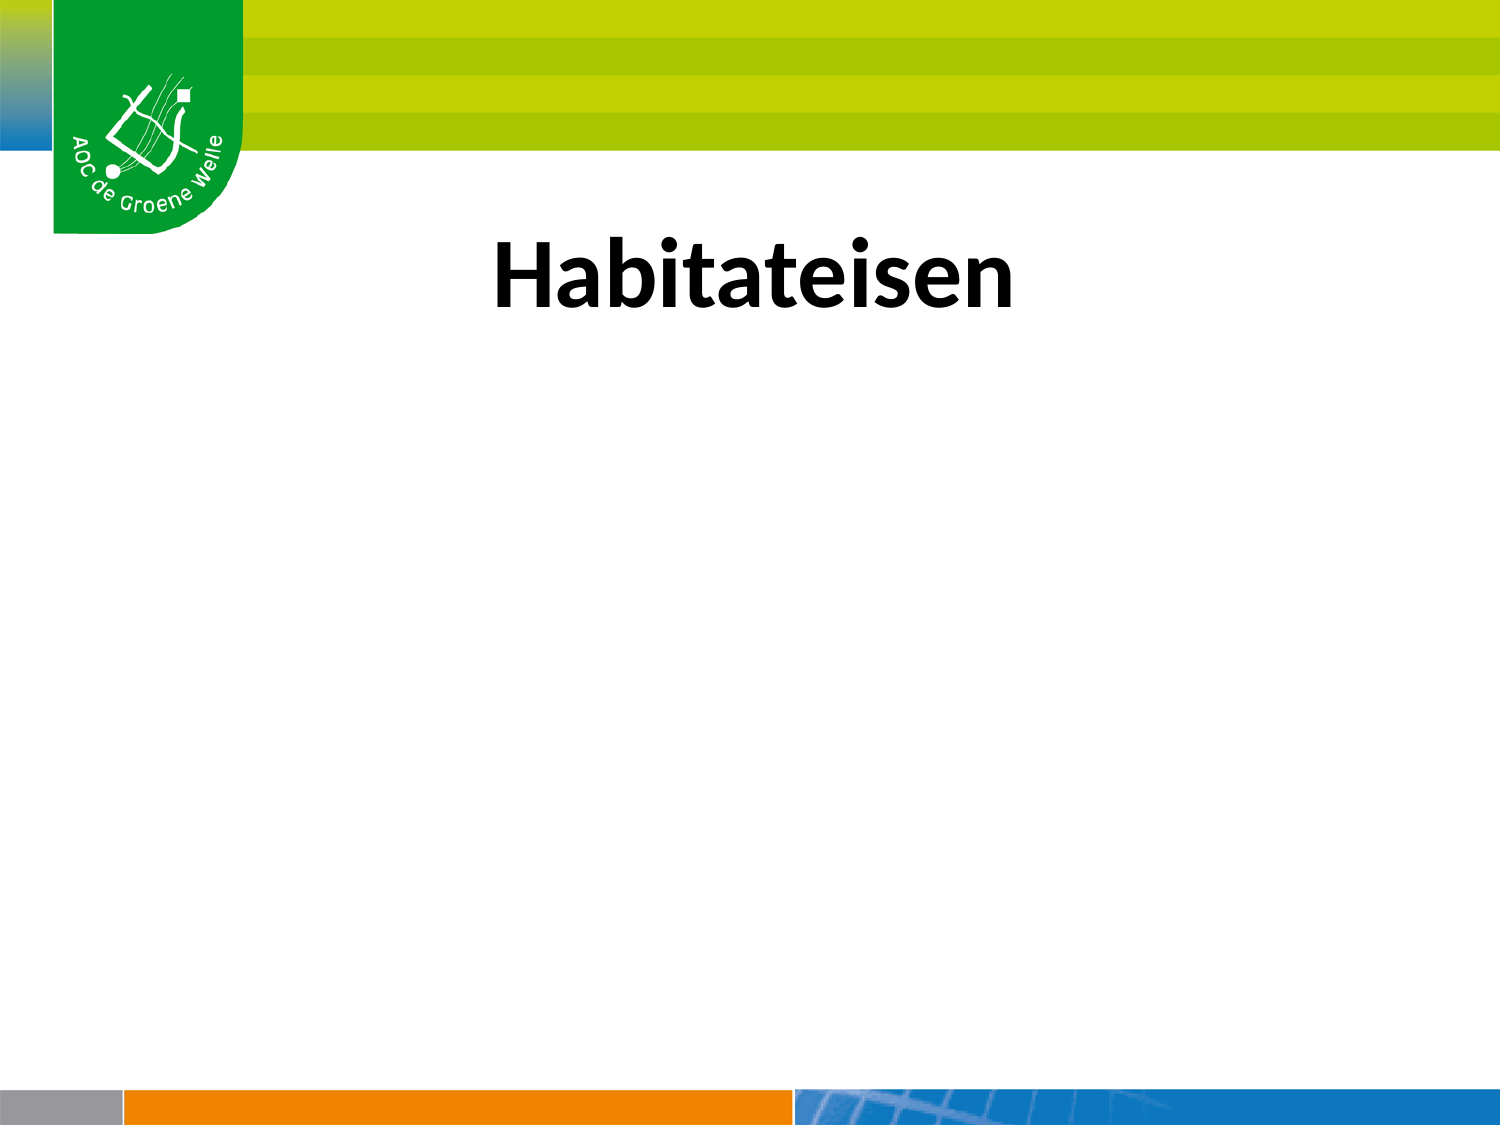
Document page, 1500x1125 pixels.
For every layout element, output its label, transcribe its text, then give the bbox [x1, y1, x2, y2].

picture [0, 0, 1500, 1125]
title Habitateisen [117, 199, 1393, 335]
